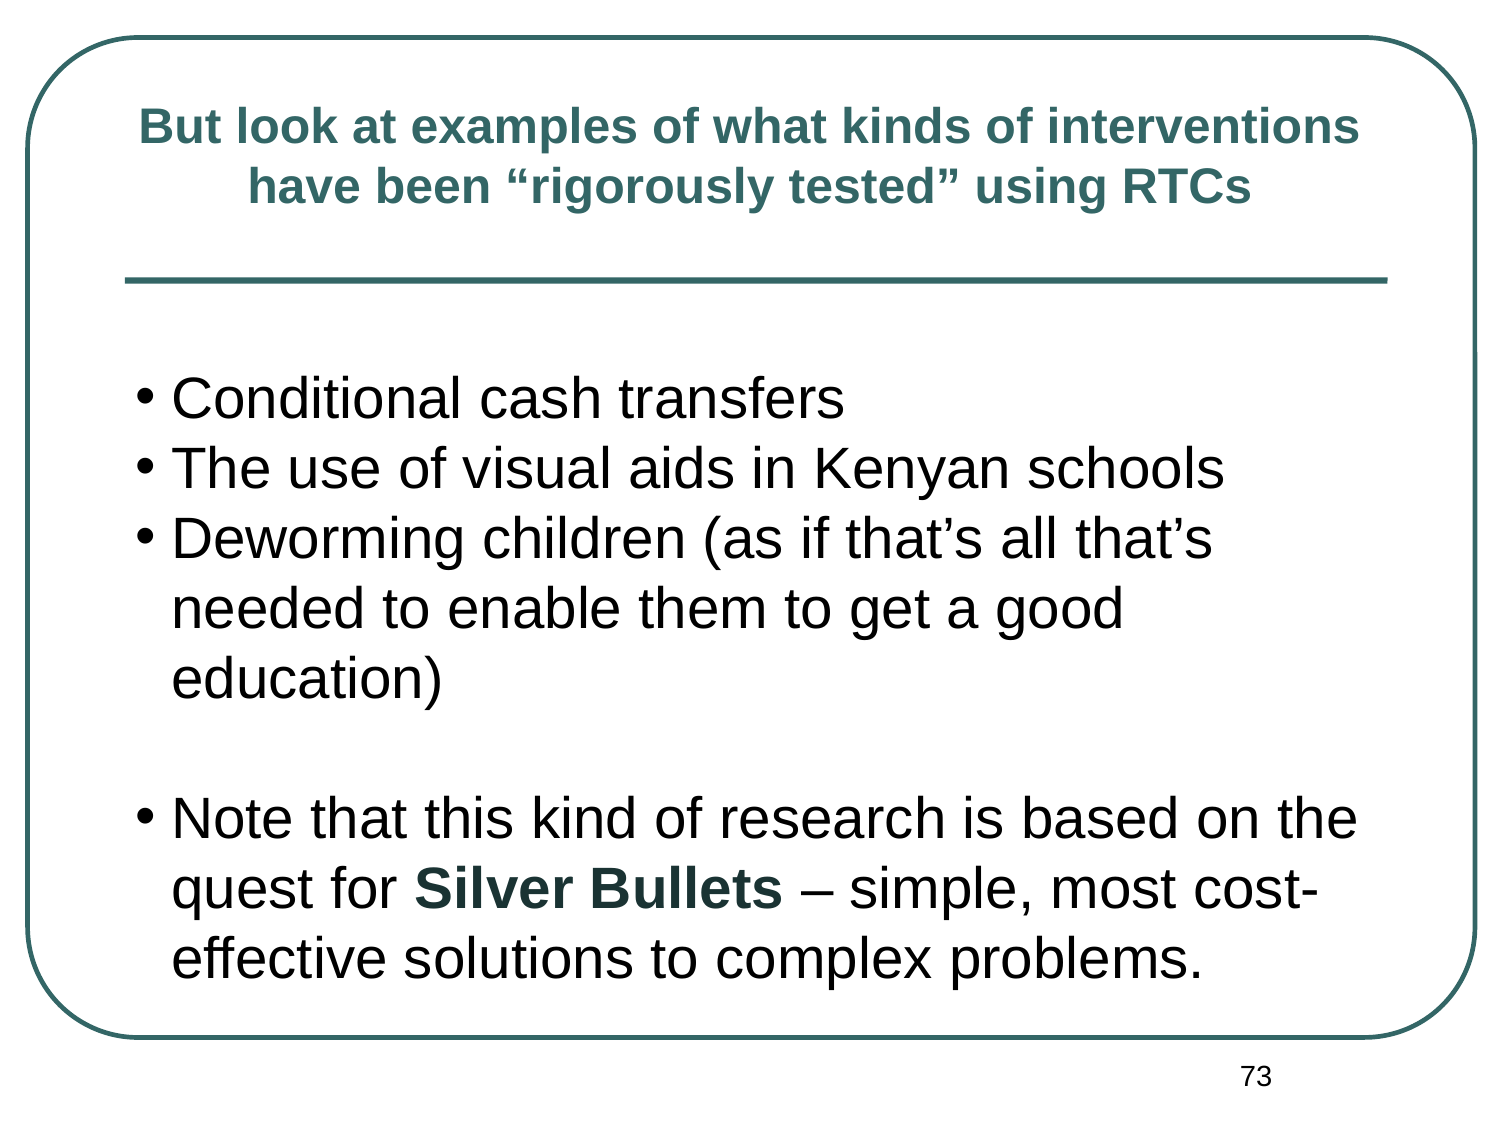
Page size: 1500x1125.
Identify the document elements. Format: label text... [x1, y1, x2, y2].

slide_number 73 [1124, 1049, 1388, 1125]
text_box But look at examples of what kinds of interventions have been “rigorously tested” using RTCs [121, 86, 1379, 221]
text_box Conditional cash transfers The use of visual aids in Kenyan schools Deworming children (as if that’s all that’s needed to enable them to get a good education) Note that this kind of research is based on the quest for Silver Bullets – simple, most cost-effective solutions to complex problems. [121, 352, 1379, 998]
